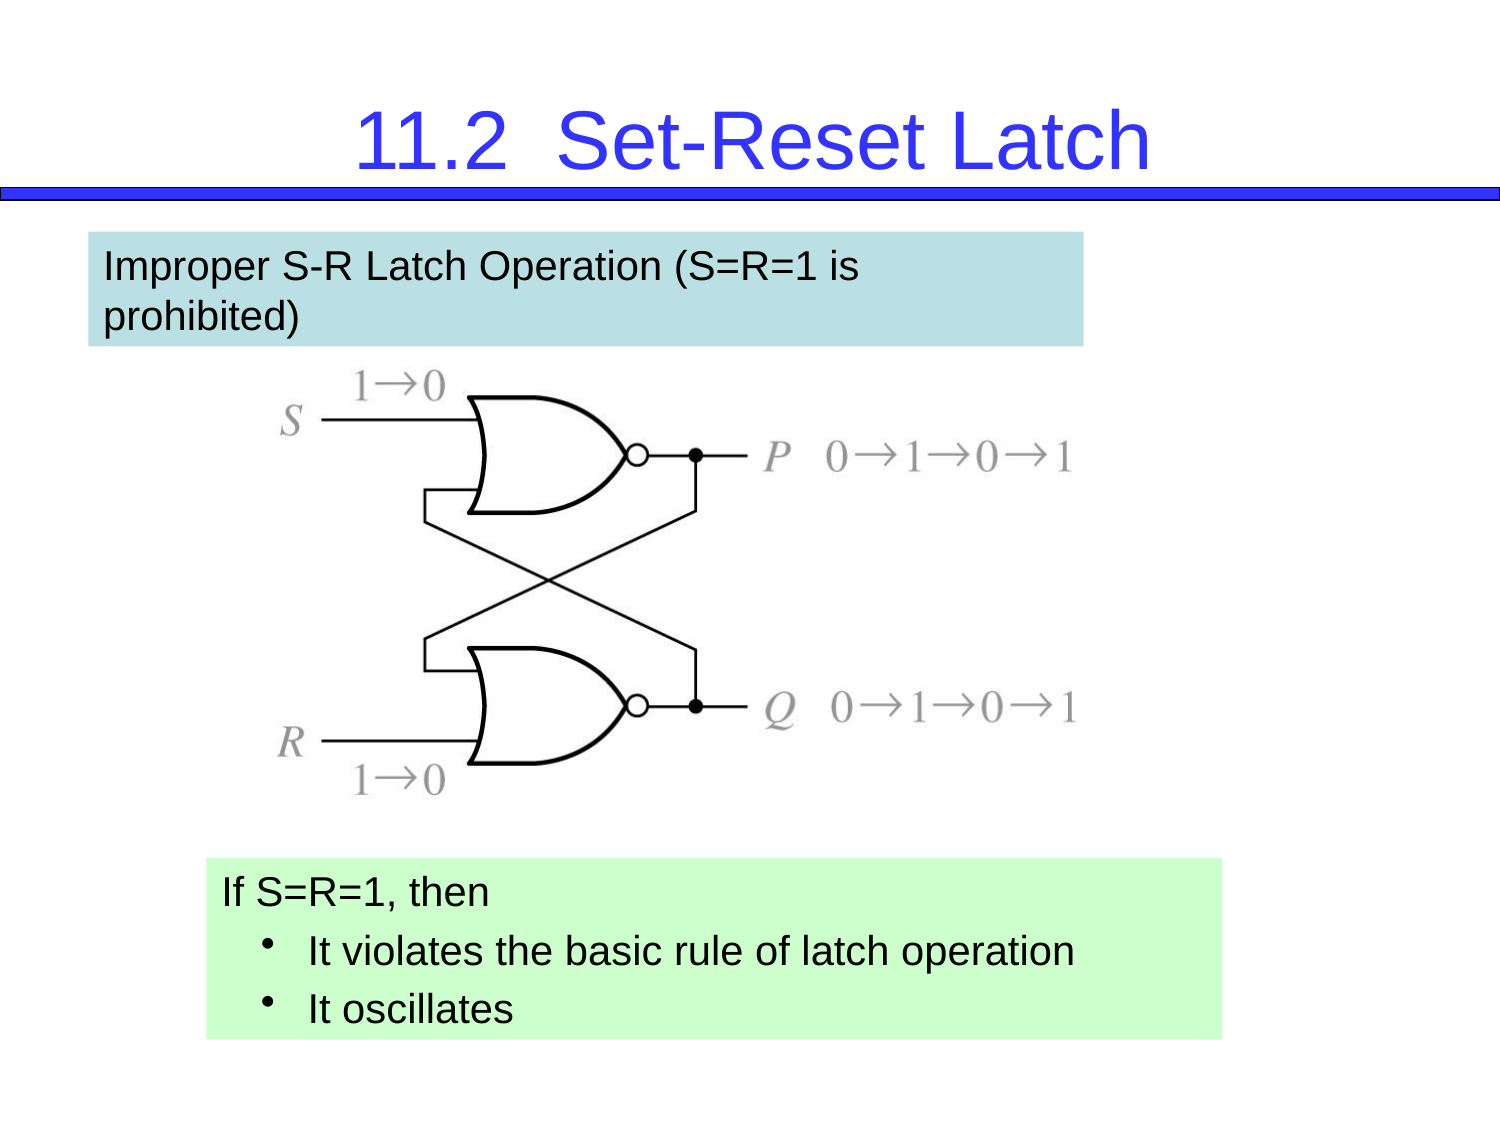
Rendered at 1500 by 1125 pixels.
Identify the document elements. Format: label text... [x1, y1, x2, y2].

title 11.2 Set-Reset Latch [41, 42, 1467, 231]
picture [277, 349, 1081, 808]
text_box If S=R=1, then It violates the basic rule of latch operation It oscillates [206, 857, 1223, 1040]
text_box Improper S-R Latch Operation (S=R=1 is prohibited) [88, 231, 1084, 347]
